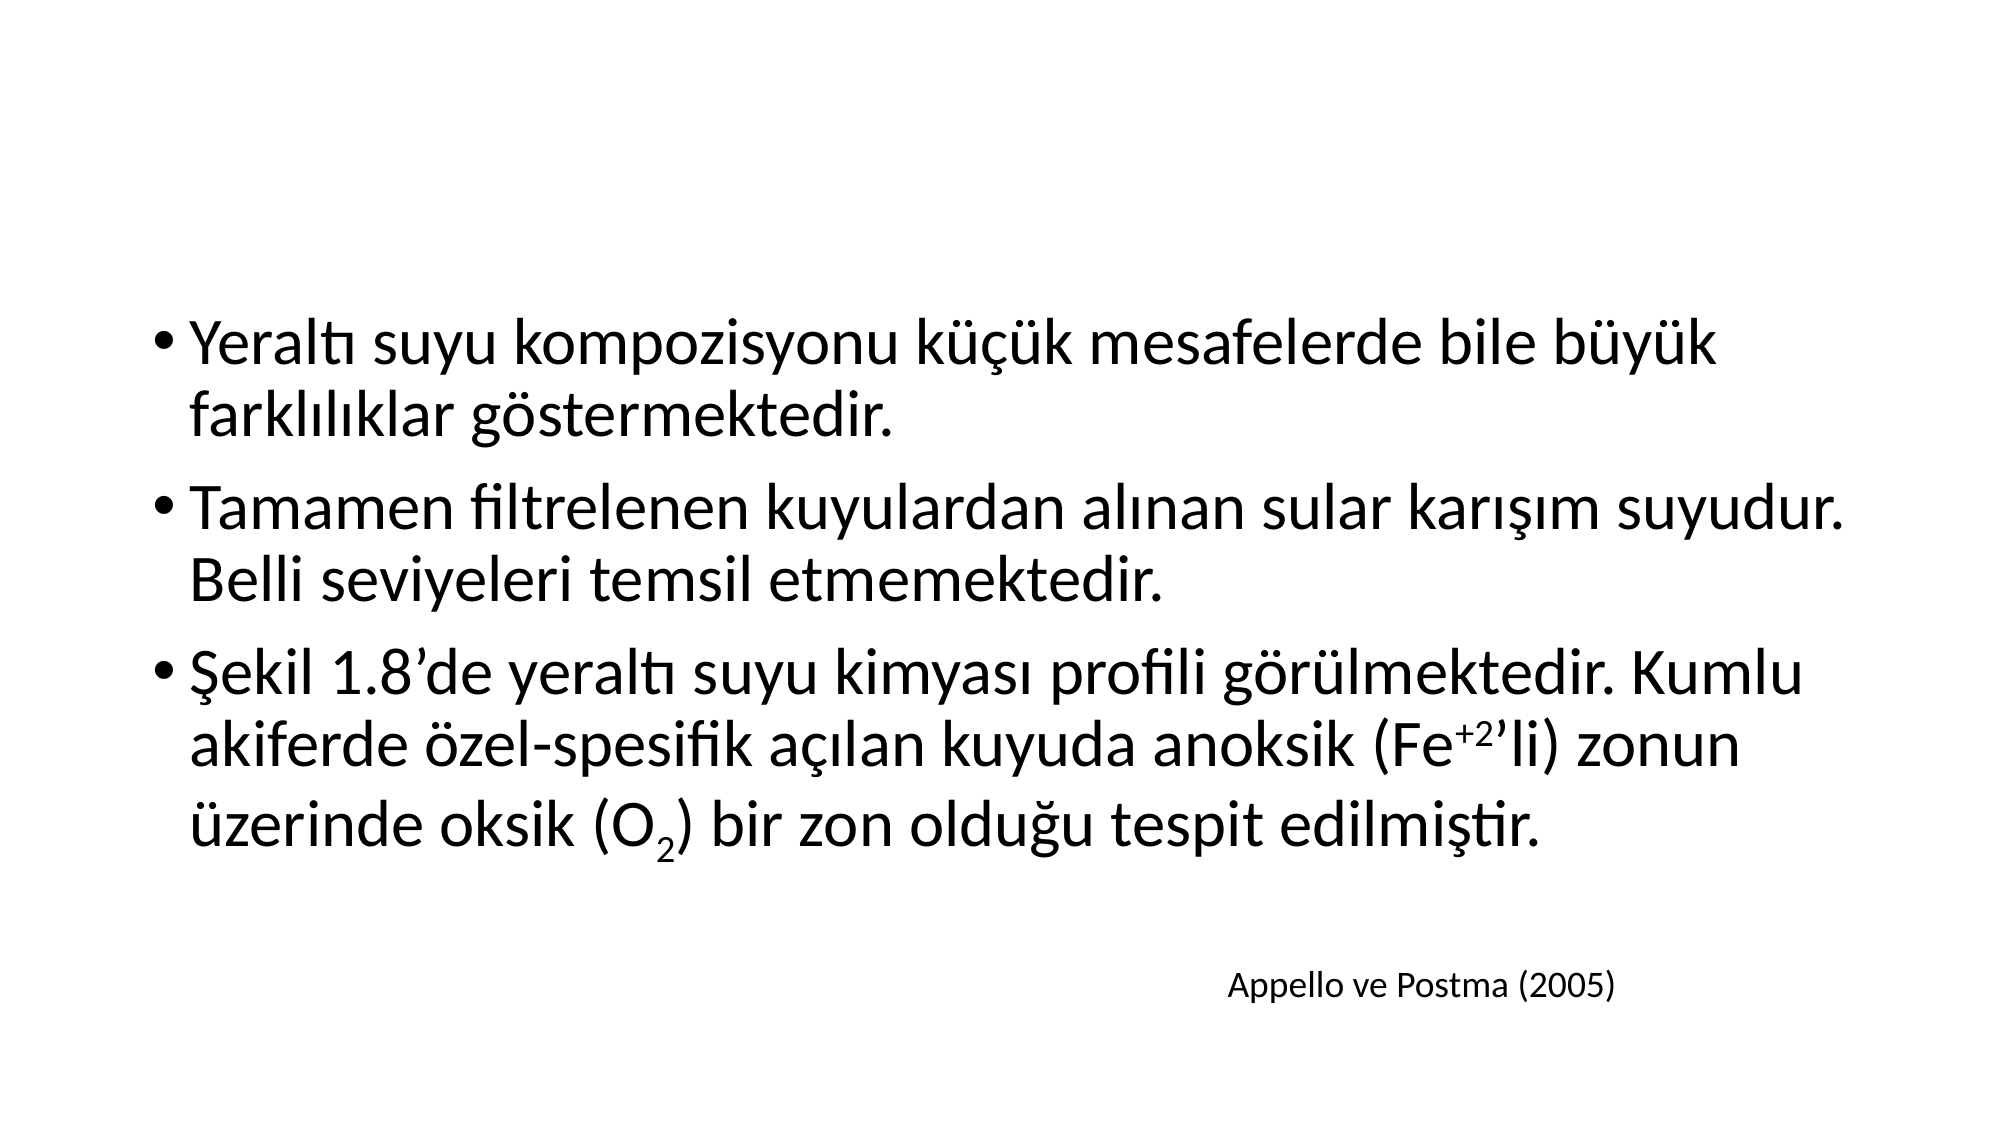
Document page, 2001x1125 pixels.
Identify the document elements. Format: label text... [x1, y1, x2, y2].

list Yeraltı suyu kompozisyonu küçük mesafelerde bile büyük farklılıklar göstermektedir. Tamamen filtrelenen kuyulardan alınan sular karışım suyudur. Belli seviyeleri temsil etmemektedir. Şekil 1.8’de yeraltı suyu kimyası profili görülmektedir. Kumlu akiferde özel-spesifik açılan kuyuda anoksik (Fe+2’li) zonun üzerinde oksik (O2) bir zon olduğu tespit edilmiştir. [137, 299, 1863, 1014]
text_box Appello ve Postma (2005) [1212, 952, 1662, 1012]
